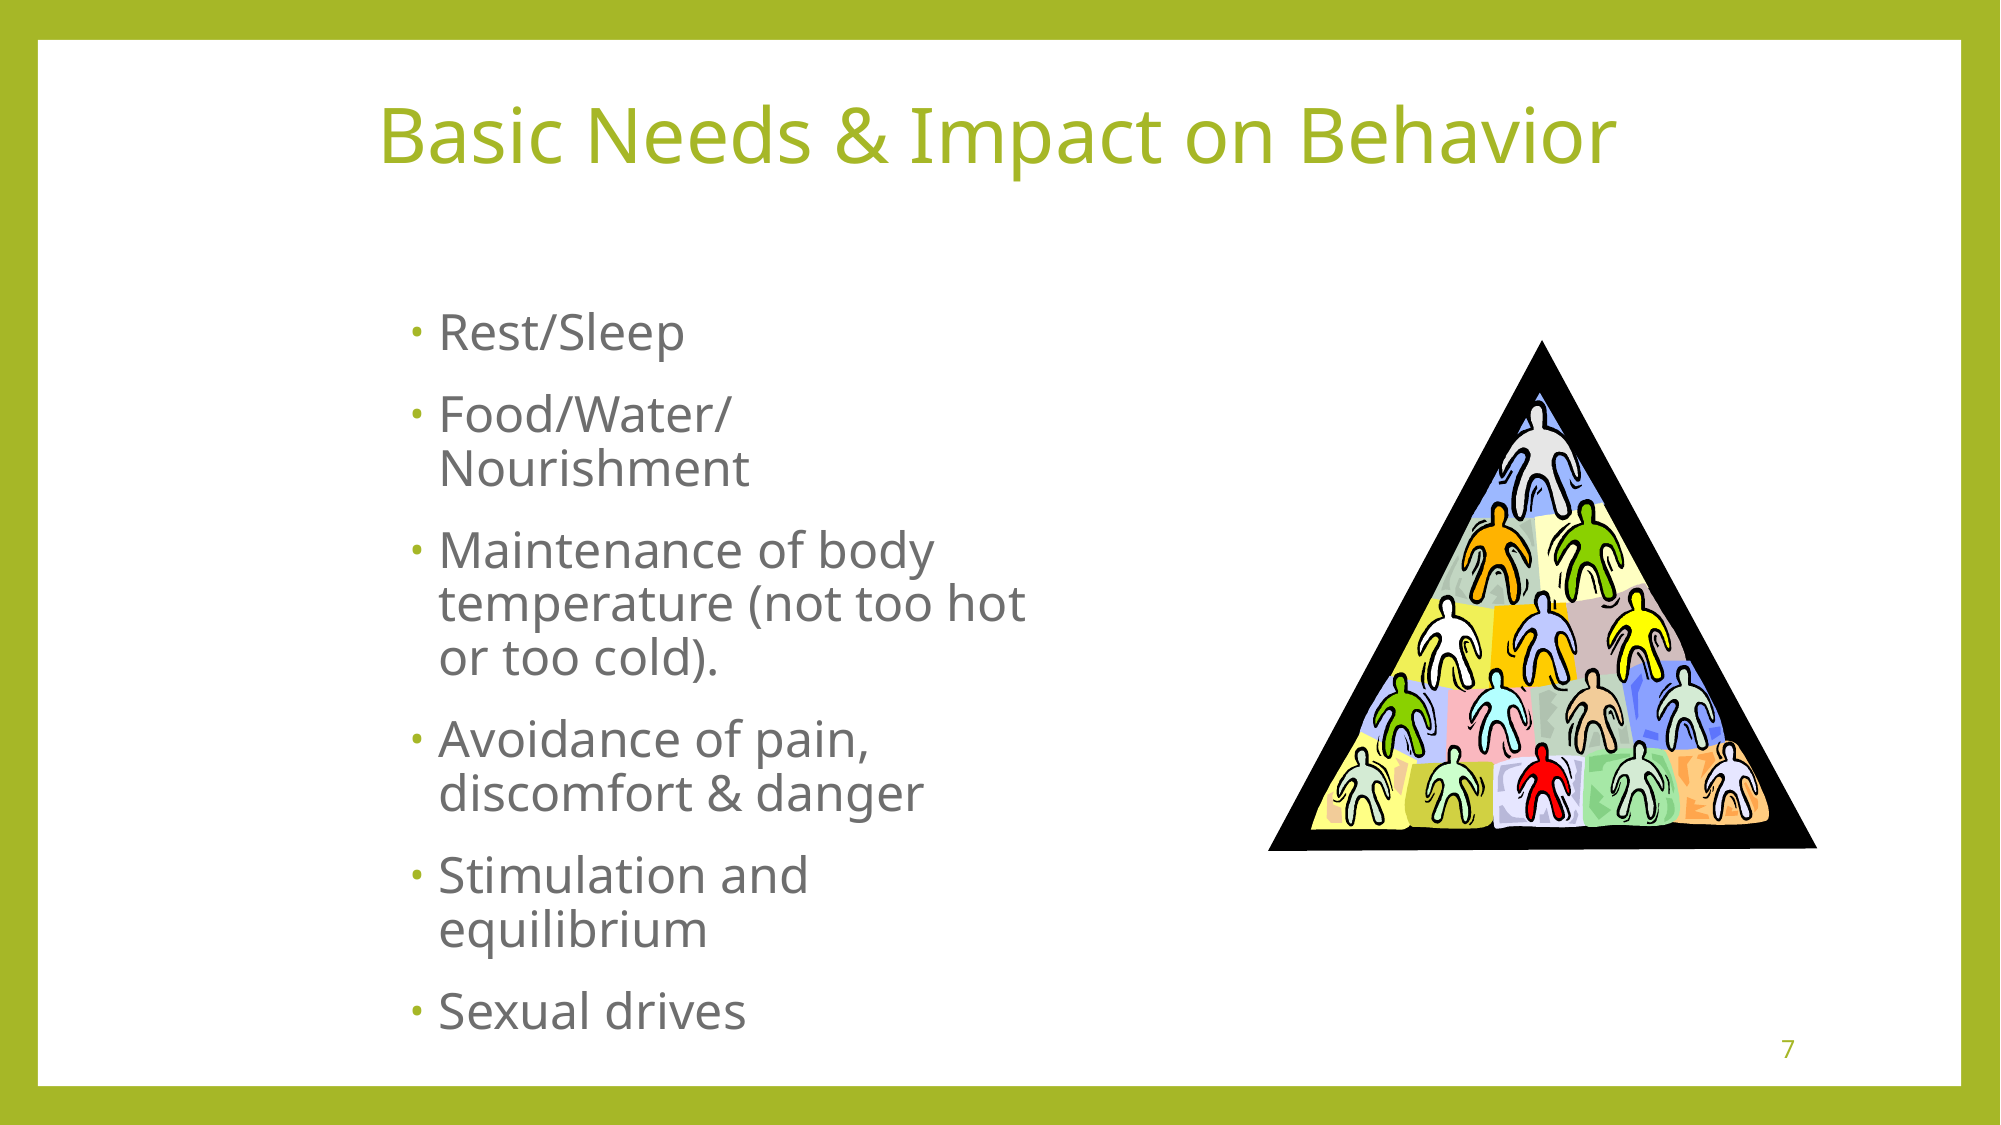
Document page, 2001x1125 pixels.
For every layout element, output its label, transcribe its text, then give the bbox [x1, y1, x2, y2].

slide_number 7 [1530, 1020, 1811, 1081]
title Basic Needs & Impact on Behavior [362, 52, 1638, 225]
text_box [1267, 333, 1824, 858]
list Rest/Sleep Food/Water/ Nourishment Maintenance of body temperature (not too hot or too cold). Avoidance of pain, discomfort & danger Stimulation and equilibrium Sexual drives [387, 299, 1100, 1050]
